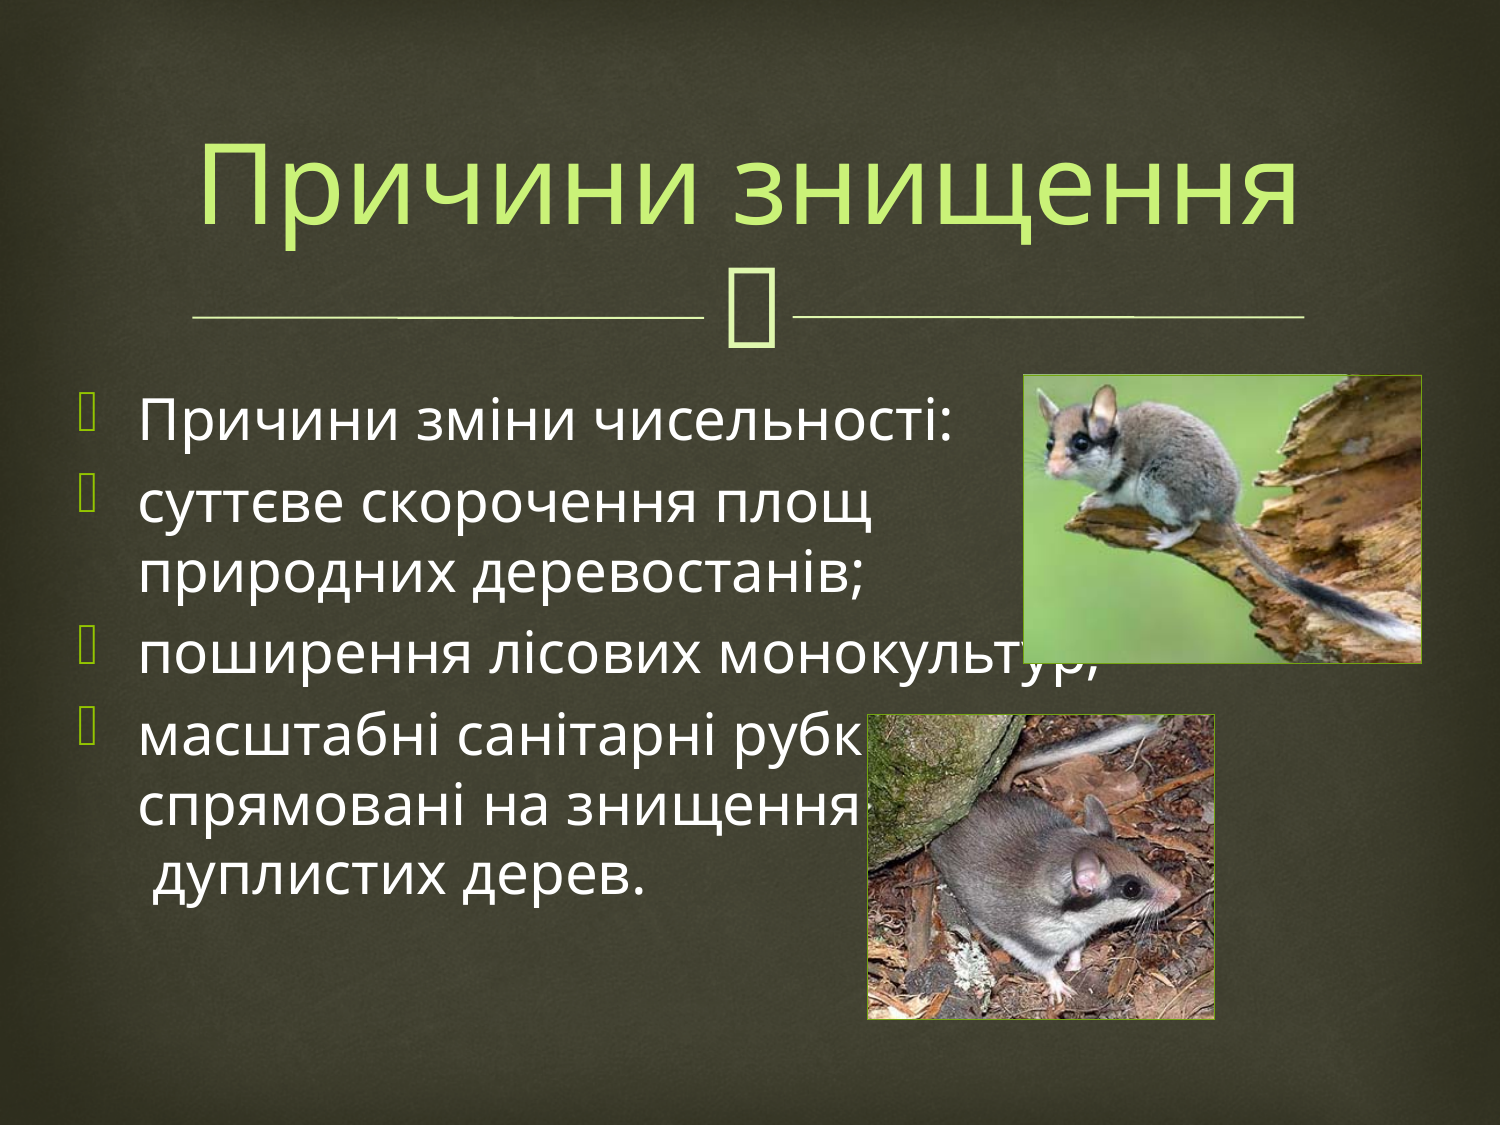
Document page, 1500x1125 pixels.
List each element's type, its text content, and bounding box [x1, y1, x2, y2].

picture [1023, 374, 1422, 665]
list Причини змiни чисельностi: суттєве скорочення площ природних деревостанів; поширення лісових монокультур; масштабні санітарні рубки, спрямовані на знищення дуплистих дерев. [62, 375, 1438, 1055]
title Причини знищення [112, 93, 1386, 267]
picture [866, 714, 1216, 1021]
